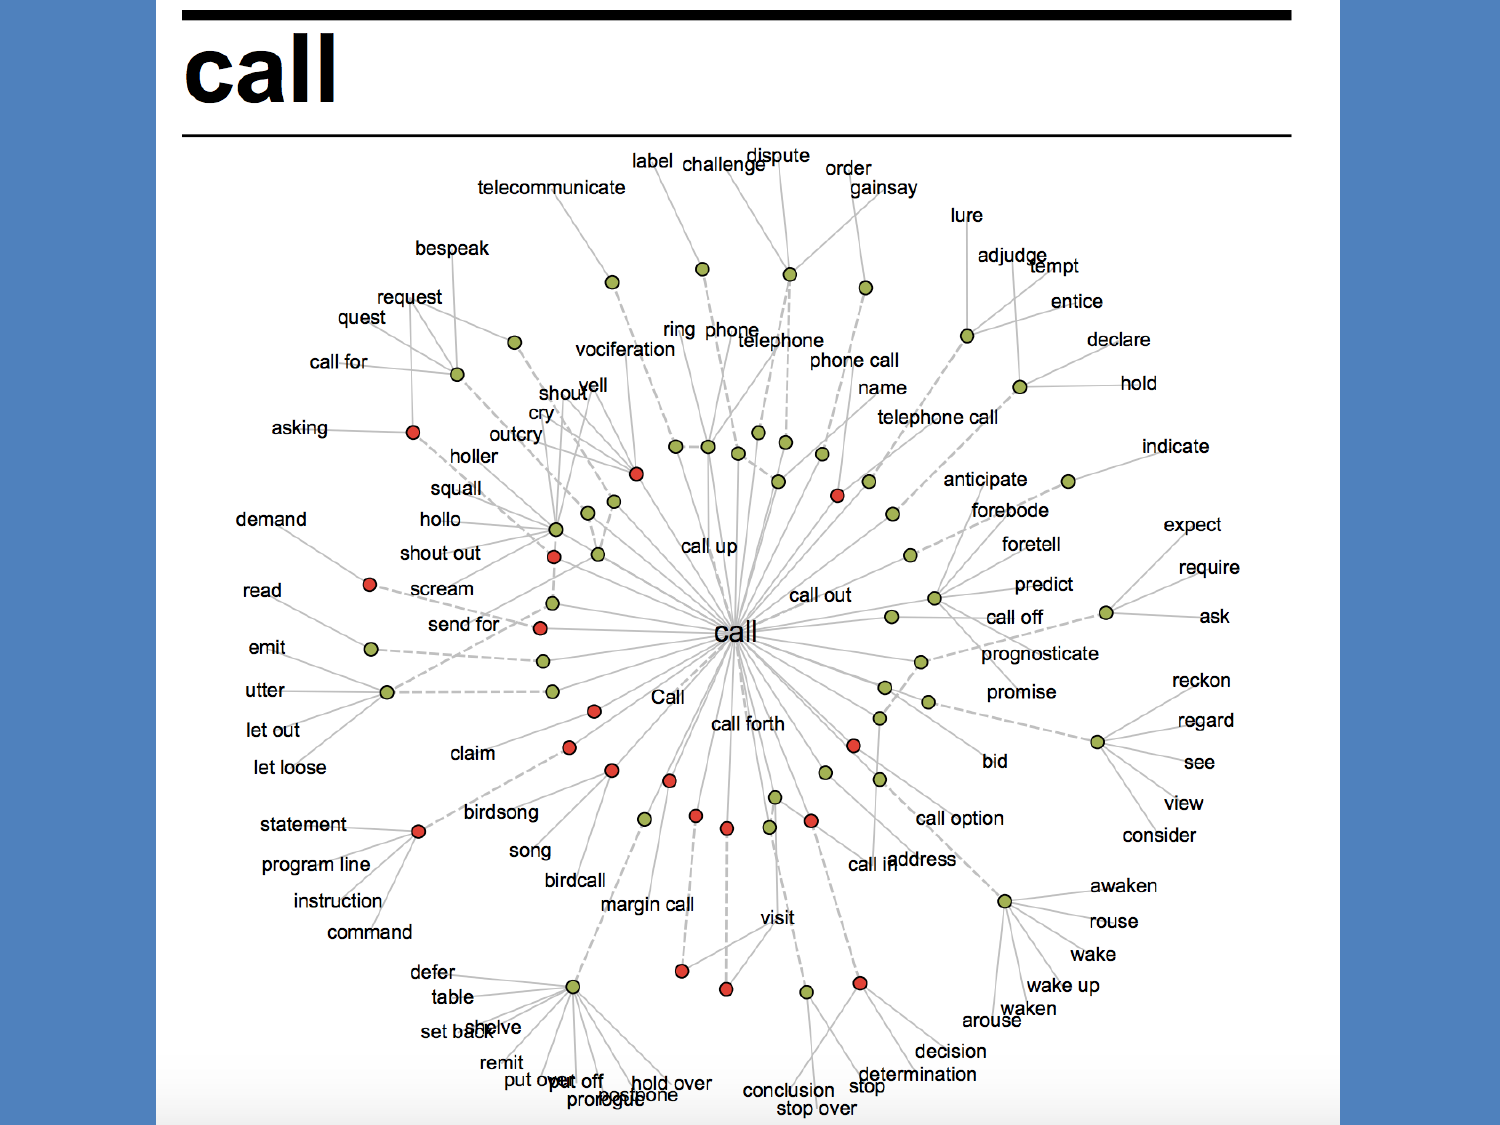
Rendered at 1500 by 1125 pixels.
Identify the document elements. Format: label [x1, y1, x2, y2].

picture [155, 0, 1341, 1125]
